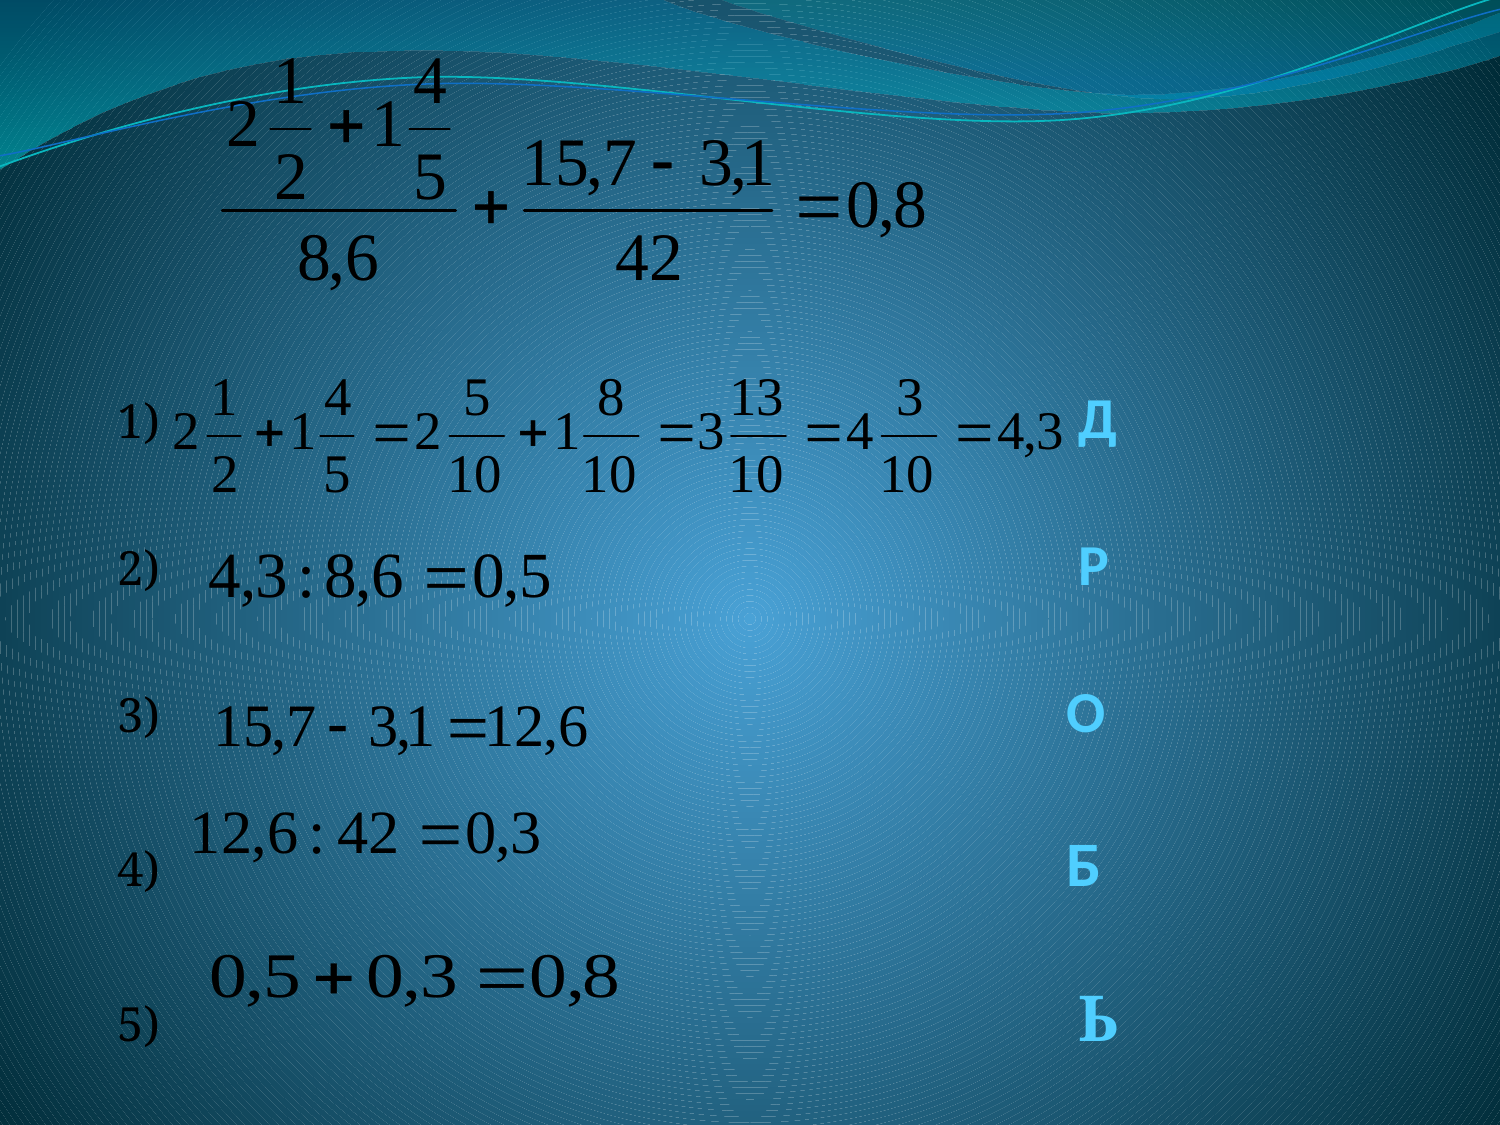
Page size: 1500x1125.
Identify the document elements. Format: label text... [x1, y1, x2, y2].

subtitle 1) Д 2) Р 3) О 4) Б 5) Ь [117, 304, 1394, 1067]
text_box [187, 796, 551, 880]
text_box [198, 939, 633, 1025]
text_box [210, 691, 598, 772]
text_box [163, 363, 1070, 505]
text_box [198, 538, 563, 625]
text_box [210, 34, 938, 308]
